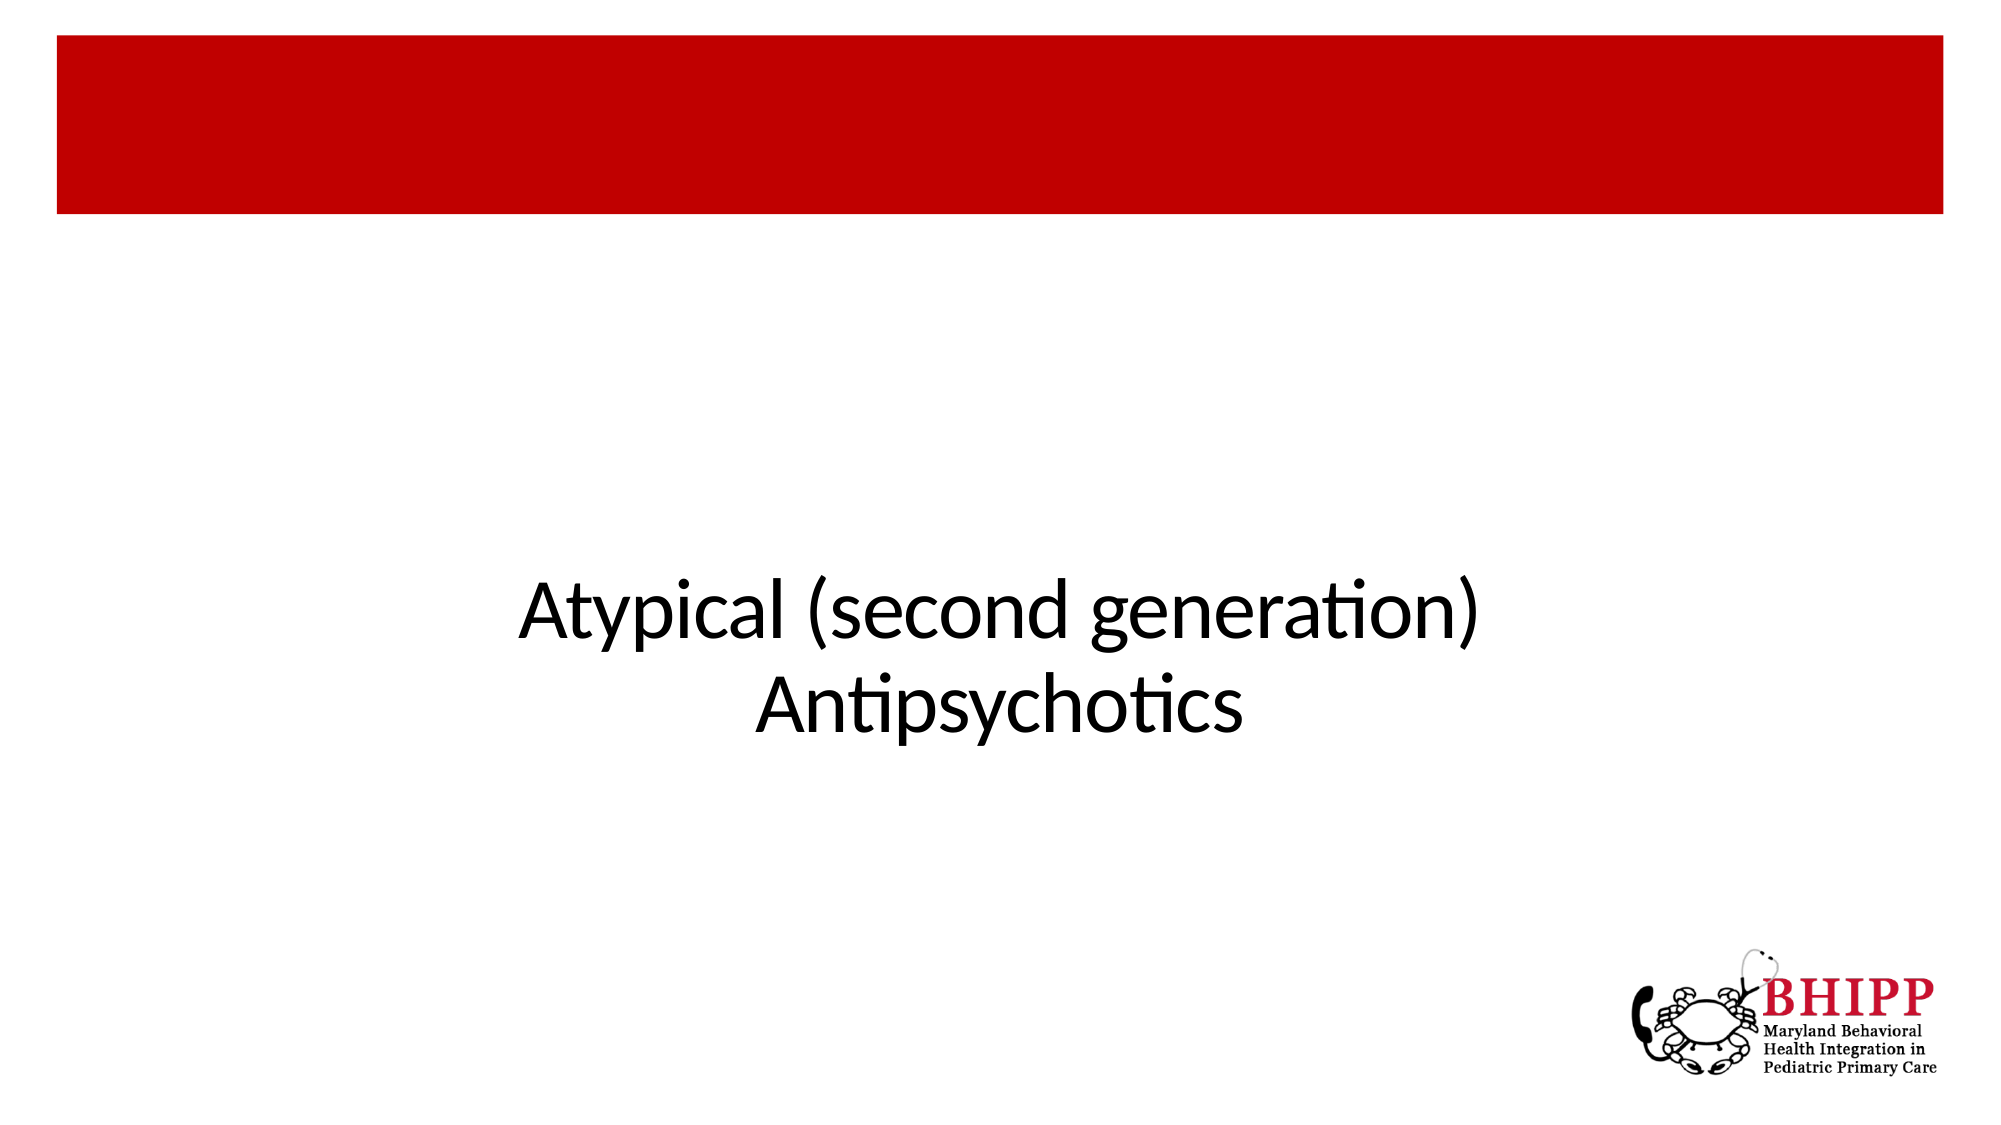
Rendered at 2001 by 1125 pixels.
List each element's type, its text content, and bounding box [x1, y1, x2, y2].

title Atypical (second generation) Antipsychotics Atypical (second generation) Antipsychotics [249, 366, 1750, 759]
picture [1602, 921, 1964, 1103]
